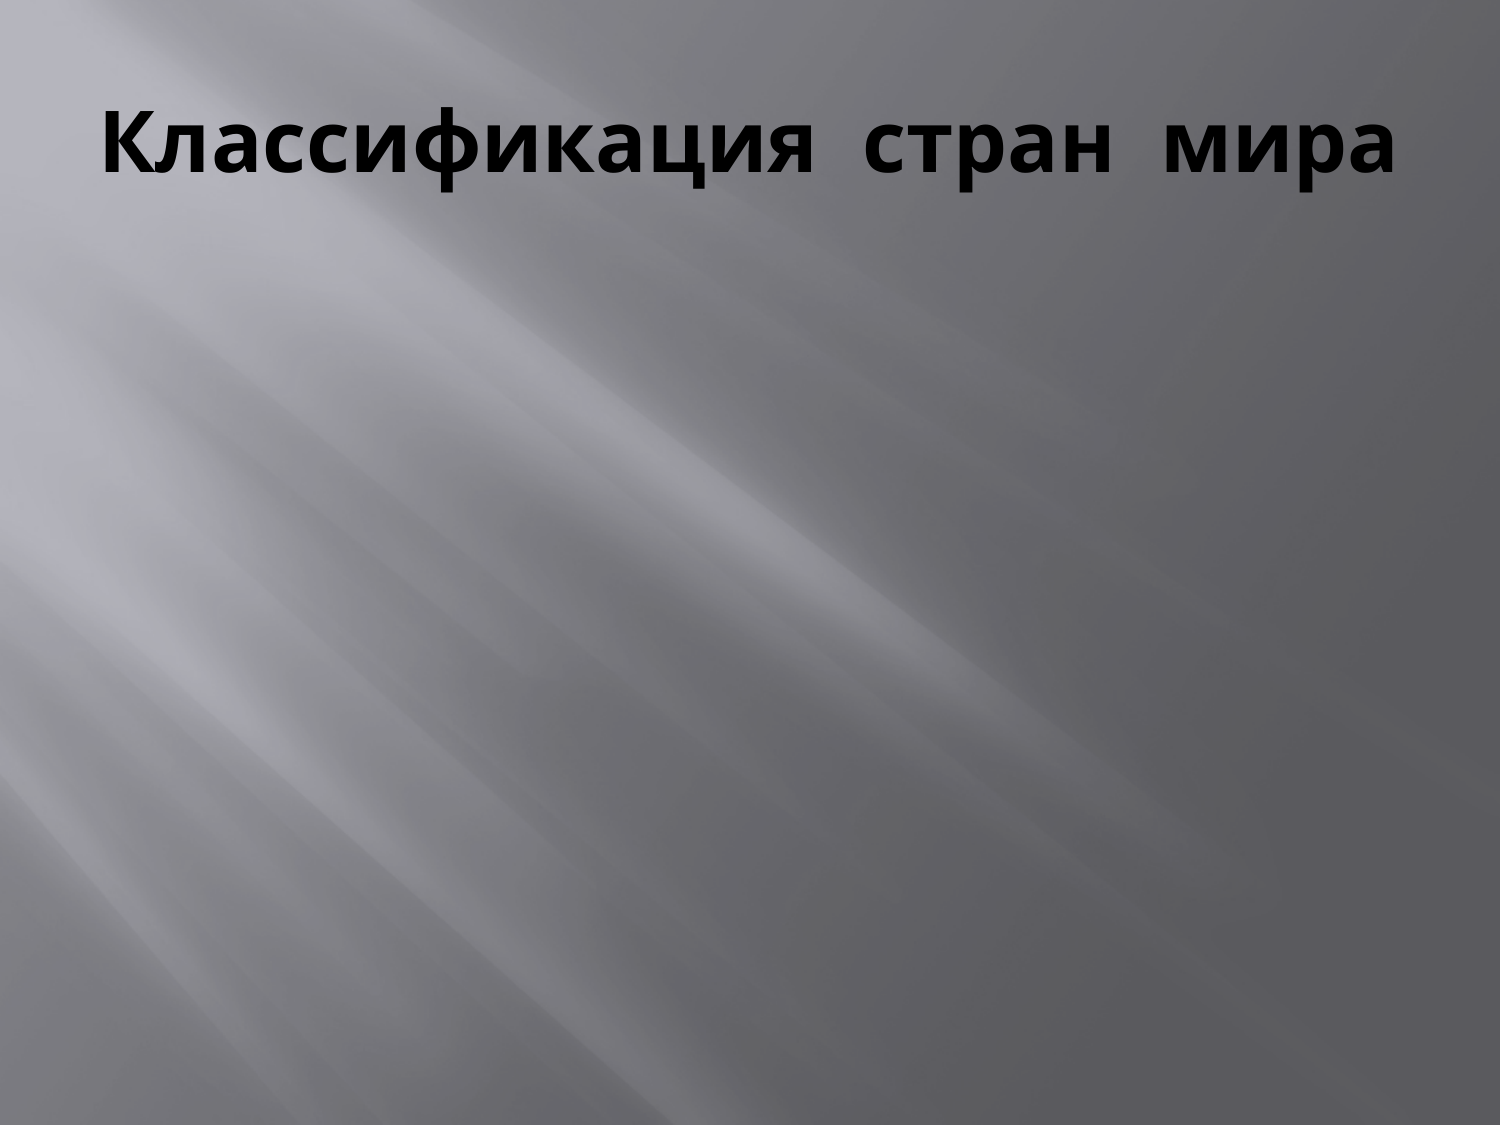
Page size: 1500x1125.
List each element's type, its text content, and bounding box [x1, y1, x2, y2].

title Классификация стран мира [75, 45, 1425, 233]
